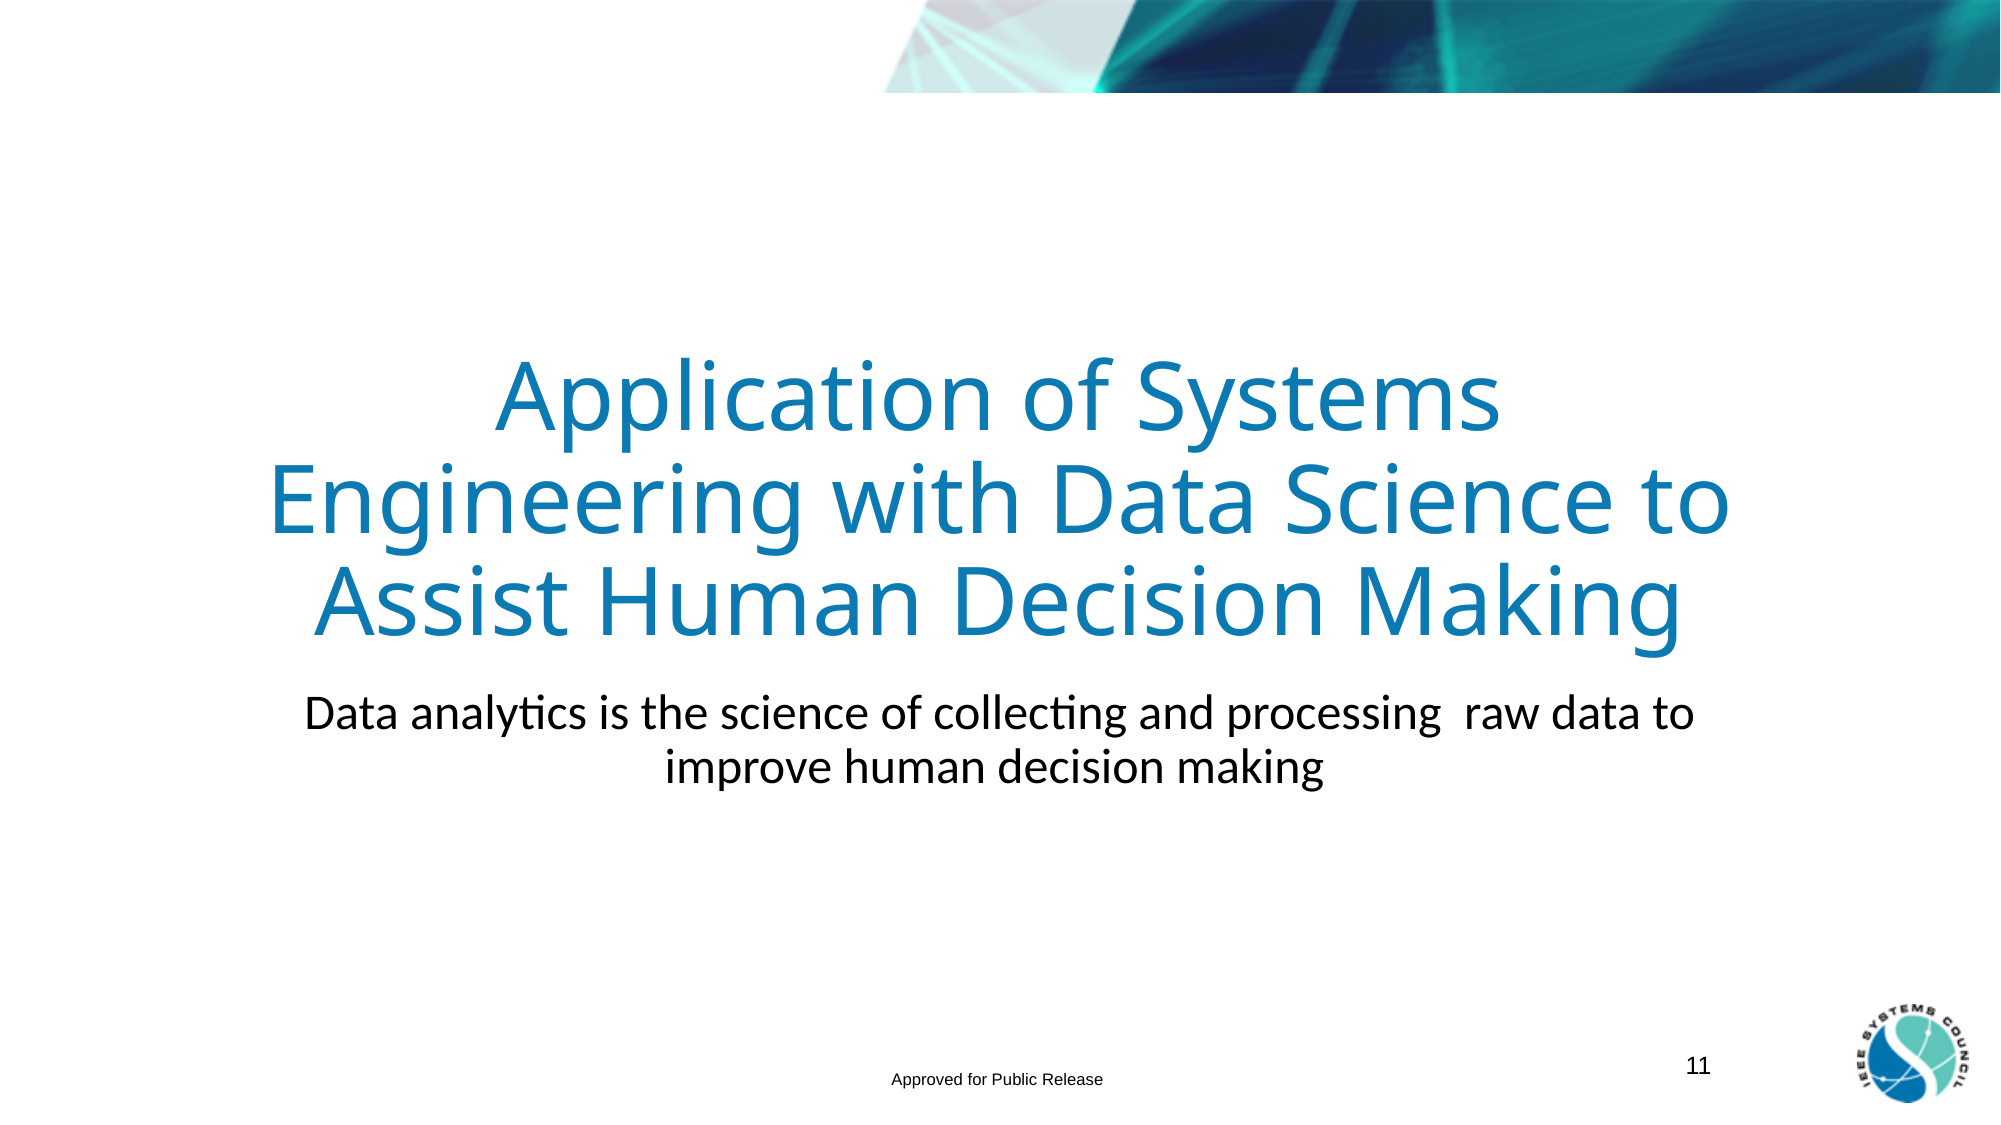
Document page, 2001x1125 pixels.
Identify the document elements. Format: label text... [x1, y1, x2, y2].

picture [1857, 1004, 1969, 1103]
title Application of Systems Engineering with Data Science to Assist Human Decision Making [249, 272, 1750, 664]
picture [0, 0, 2001, 93]
text_box 11 [1670, 1042, 1740, 1103]
subtitle Data analytics is the science of collecting and processing raw data to improve human decision making [249, 678, 1750, 951]
